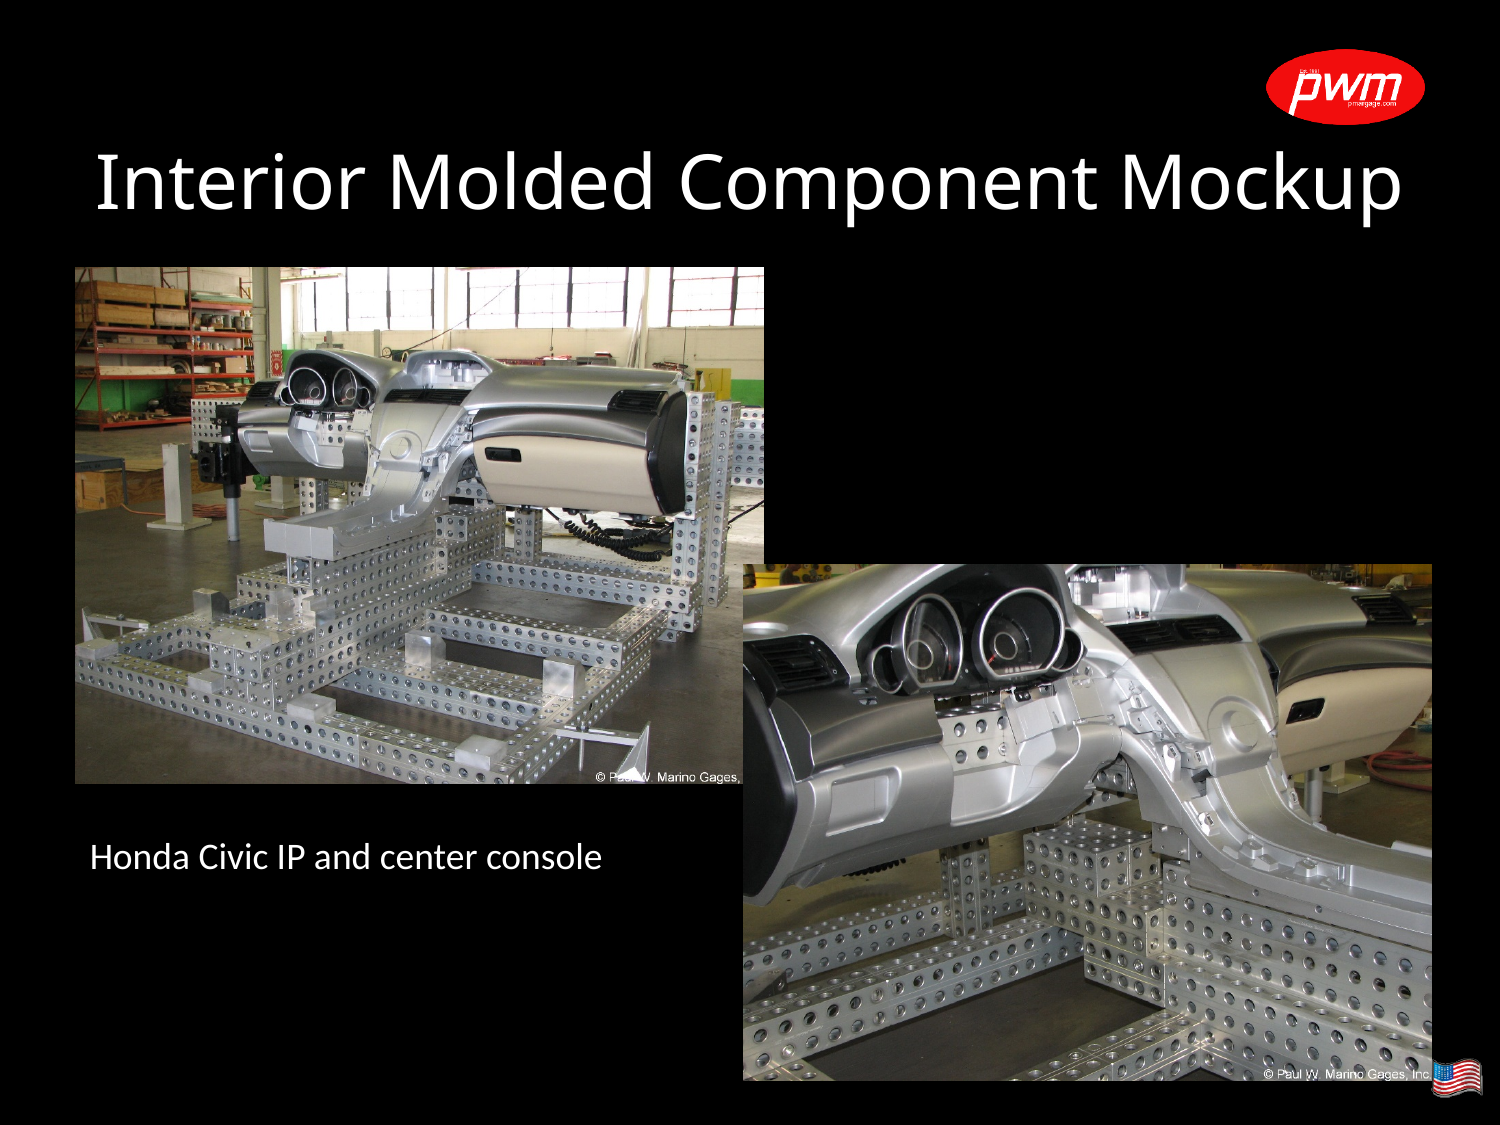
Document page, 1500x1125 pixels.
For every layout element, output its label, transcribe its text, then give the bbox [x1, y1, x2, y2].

text_box Honda Civic IP and center console [75, 824, 713, 885]
picture [1266, 49, 1425, 125]
title Interior Molded Component Mockup [75, 125, 1425, 233]
picture [75, 267, 1497, 1115]
